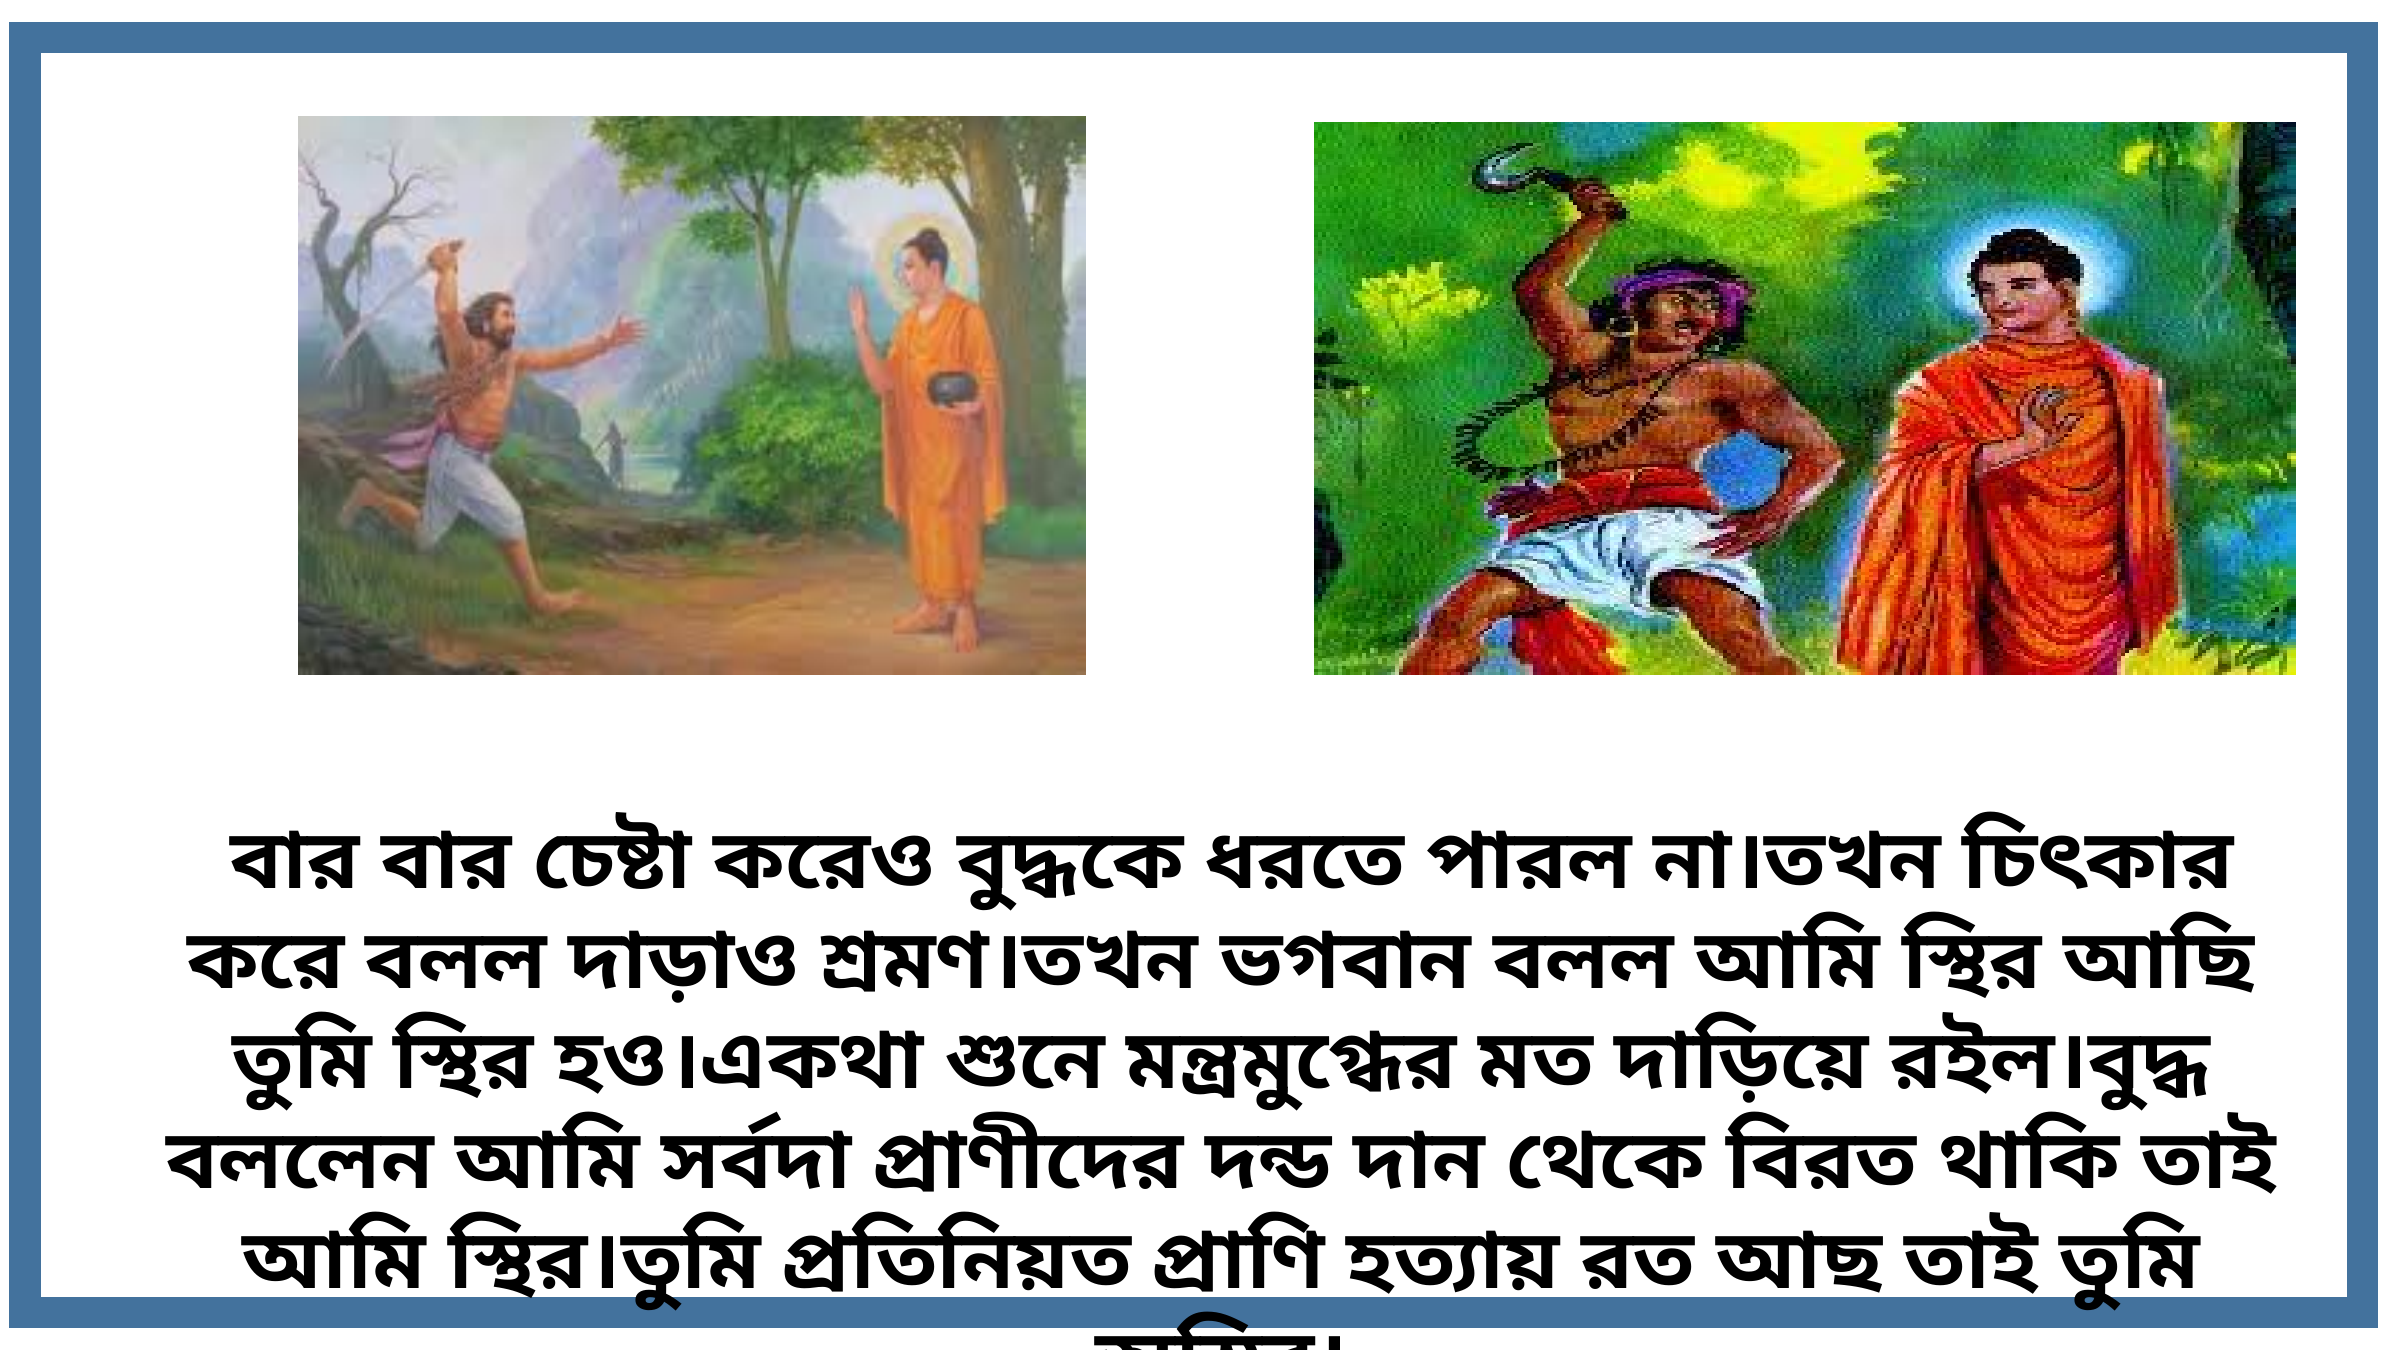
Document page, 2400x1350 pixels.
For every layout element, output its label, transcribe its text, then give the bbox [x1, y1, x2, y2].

text_box [24, 36, 2363, 1313]
text_box বার বার চেষ্টা করেও বুদ্ধকে ধরতে পারল না।তখন চিৎকার করে বলল দাড়াও শ্রমণ।তখন ভগবান বলল আমি স্থির আছি তুমি স্থির হও।একথা শুনে মন্ত্রমুগ্ধের মত দাড়িয়ে রইল।বুদ্ধ বললেন আমি সর্বদা প্রাণীদের দন্ড দান থেকে বিরত থাকি তাই আমি স্থির।তুমি প্রতিনিয়ত প্রাণি হত্যায় রত আছ তাই তুমি অস্থির। [119, 797, 2323, 1350]
picture [1314, 122, 2296, 675]
picture [298, 116, 1086, 675]
